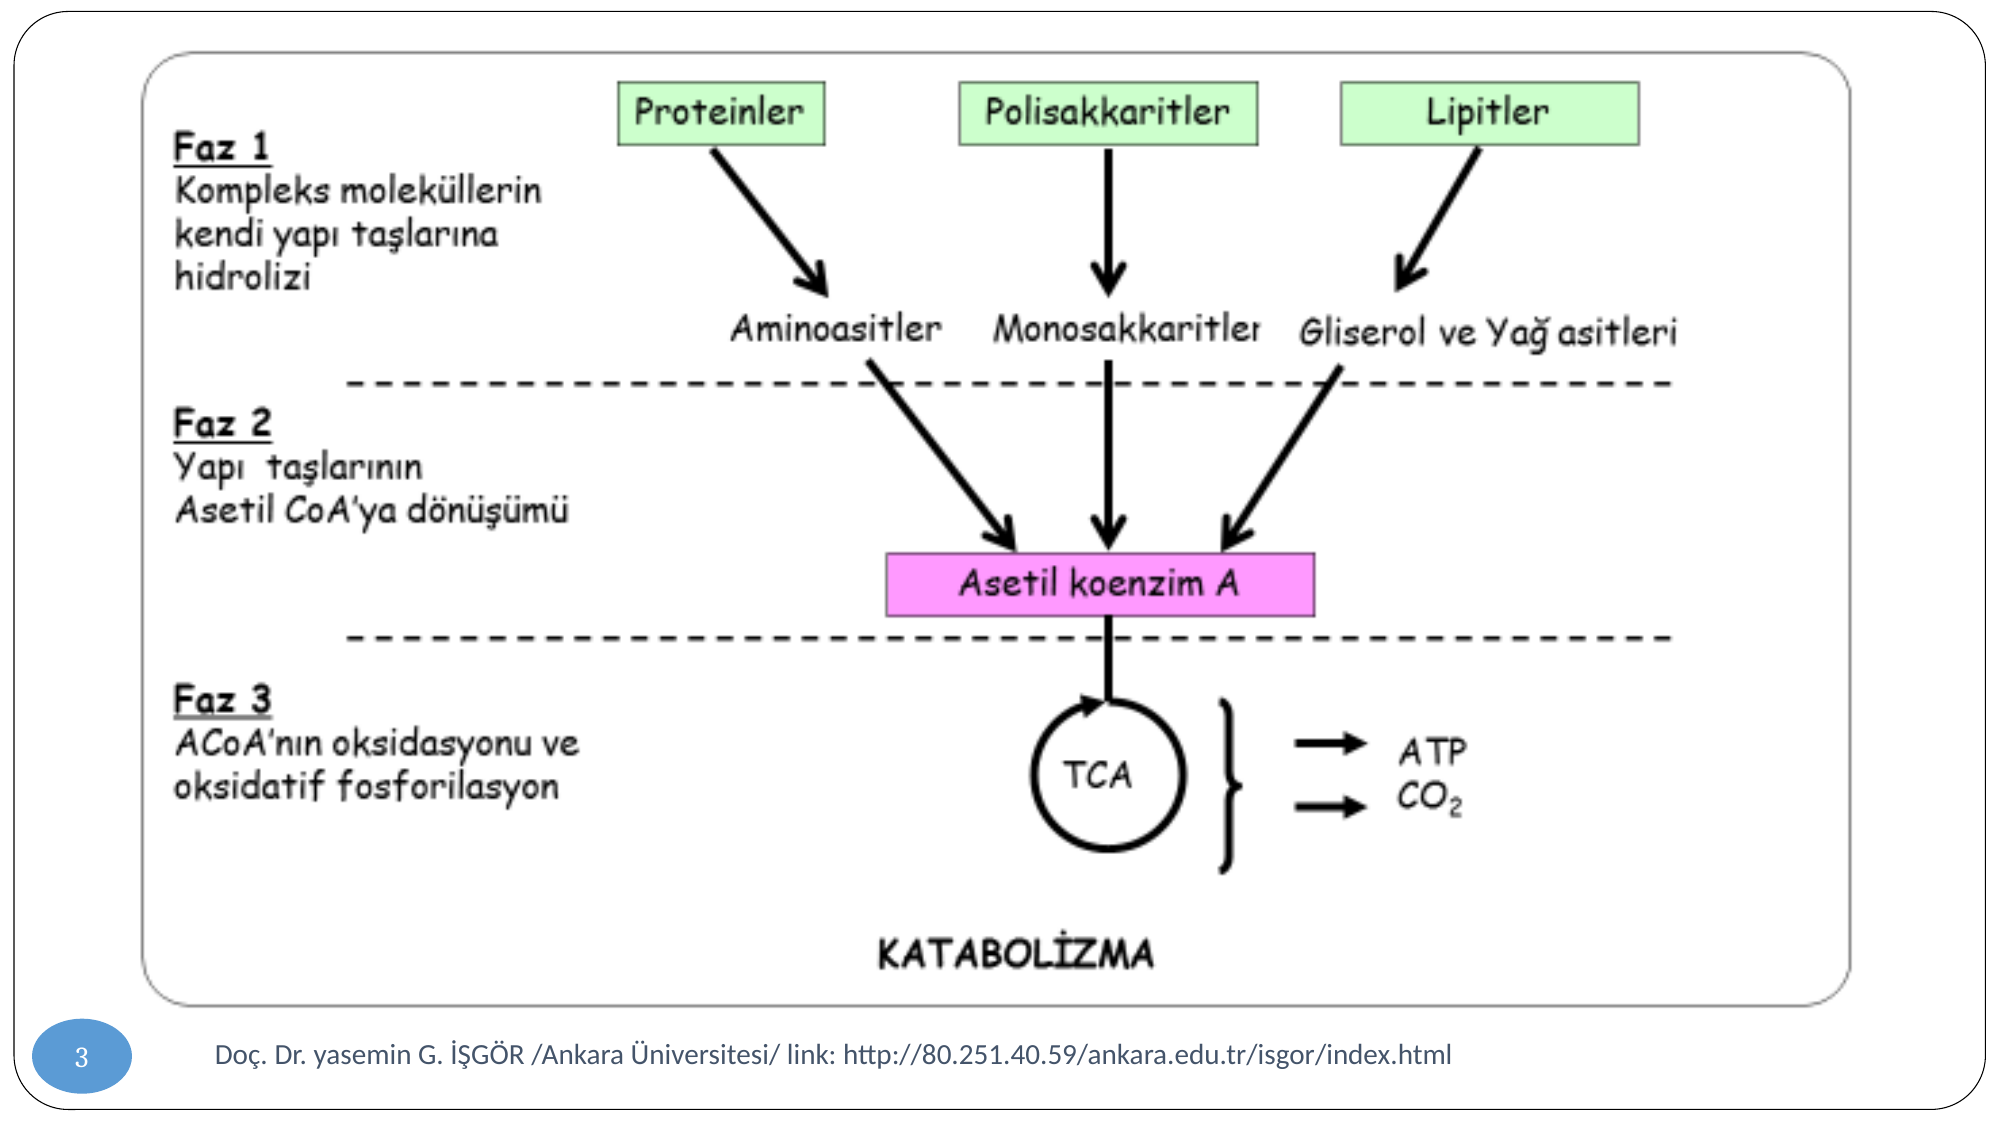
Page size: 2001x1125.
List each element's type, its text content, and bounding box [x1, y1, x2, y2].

footer Doç. Dr. yasemin G. İŞGÖR /Ankara Üniversitesi/ link: http://80.251.40.59/ankara.edu.tr/isgor/index.html [200, 1019, 1639, 1088]
slide_number 3 [32, 1018, 132, 1094]
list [131, 44, 1863, 1019]
